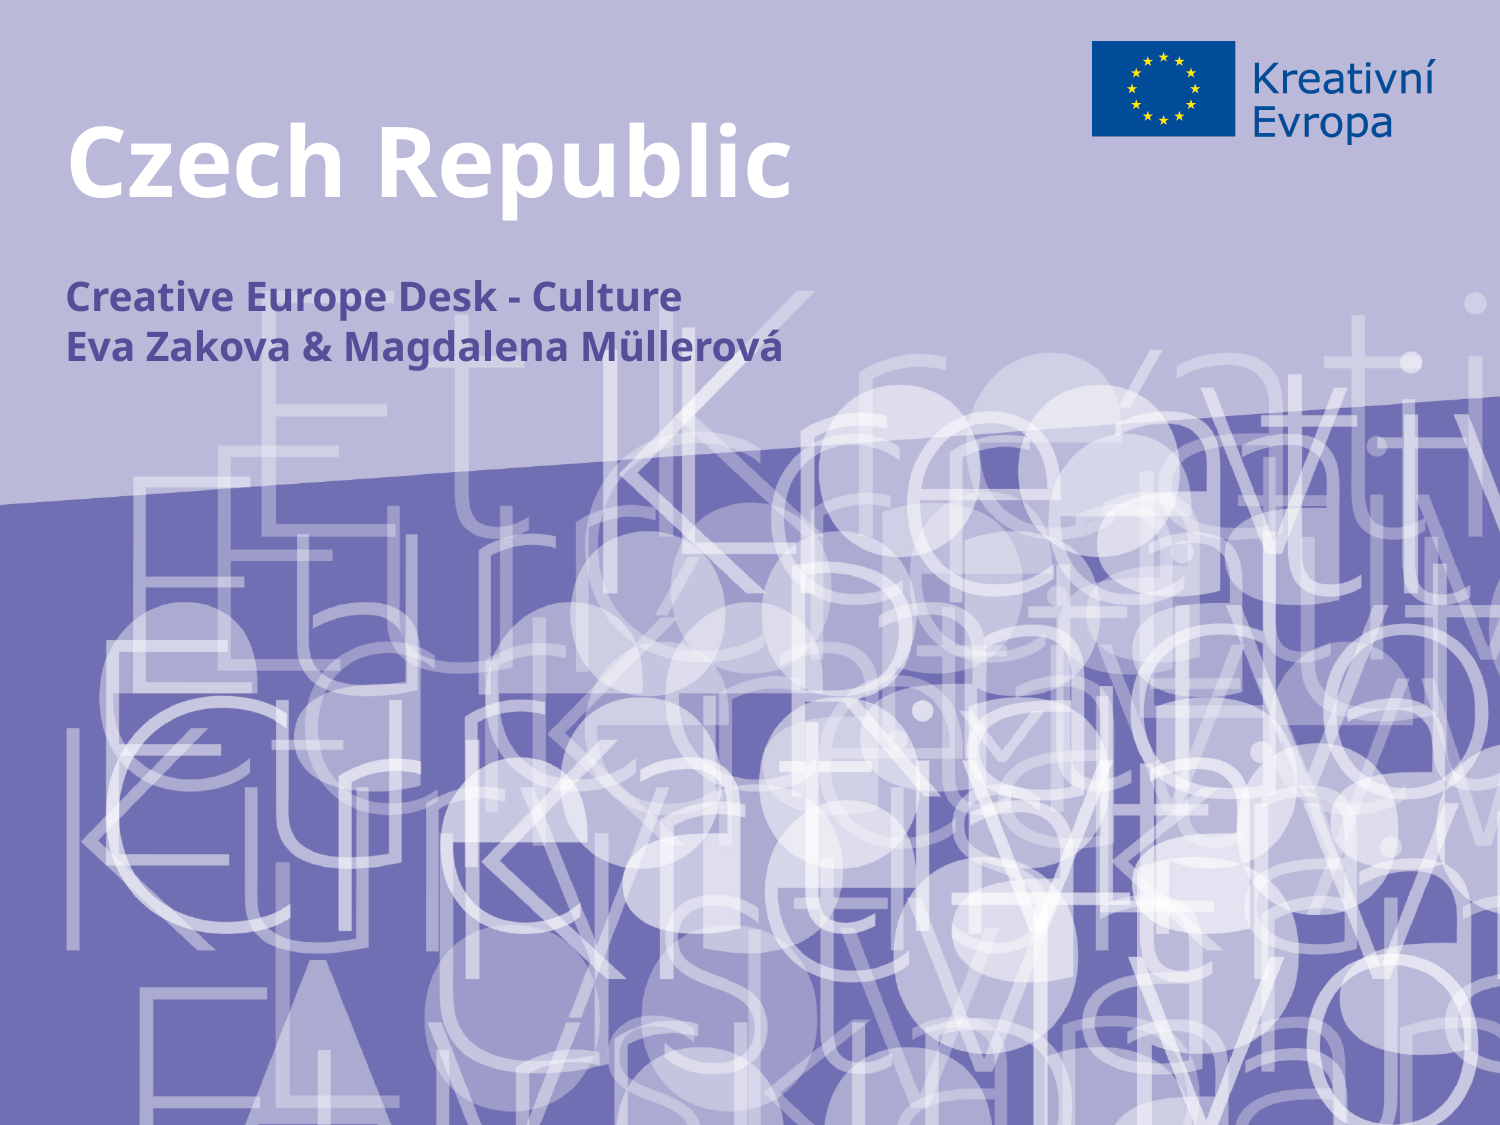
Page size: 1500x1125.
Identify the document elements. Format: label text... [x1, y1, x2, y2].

picture [0, 0, 1500, 1125]
title Czech Republic Creative Europe Desk - Culture Eva Zakova & Magdalena Müllerová [64, 101, 1072, 374]
